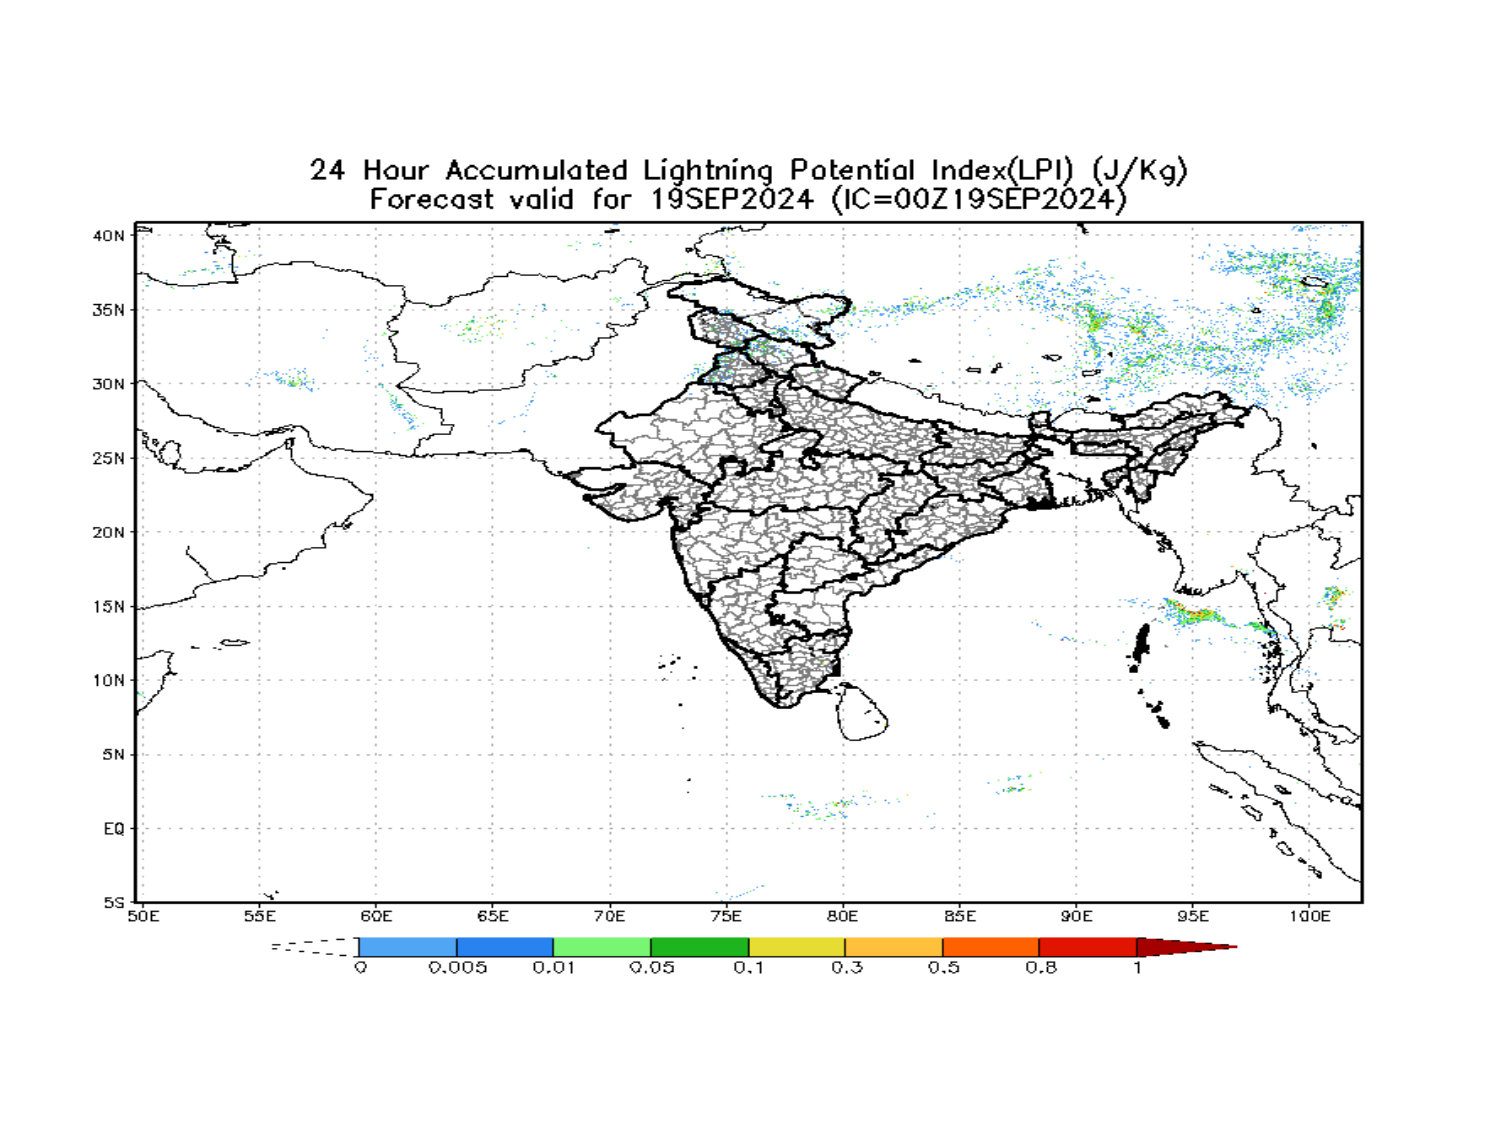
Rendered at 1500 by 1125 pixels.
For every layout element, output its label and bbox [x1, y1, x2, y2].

picture [74, 149, 1426, 976]
